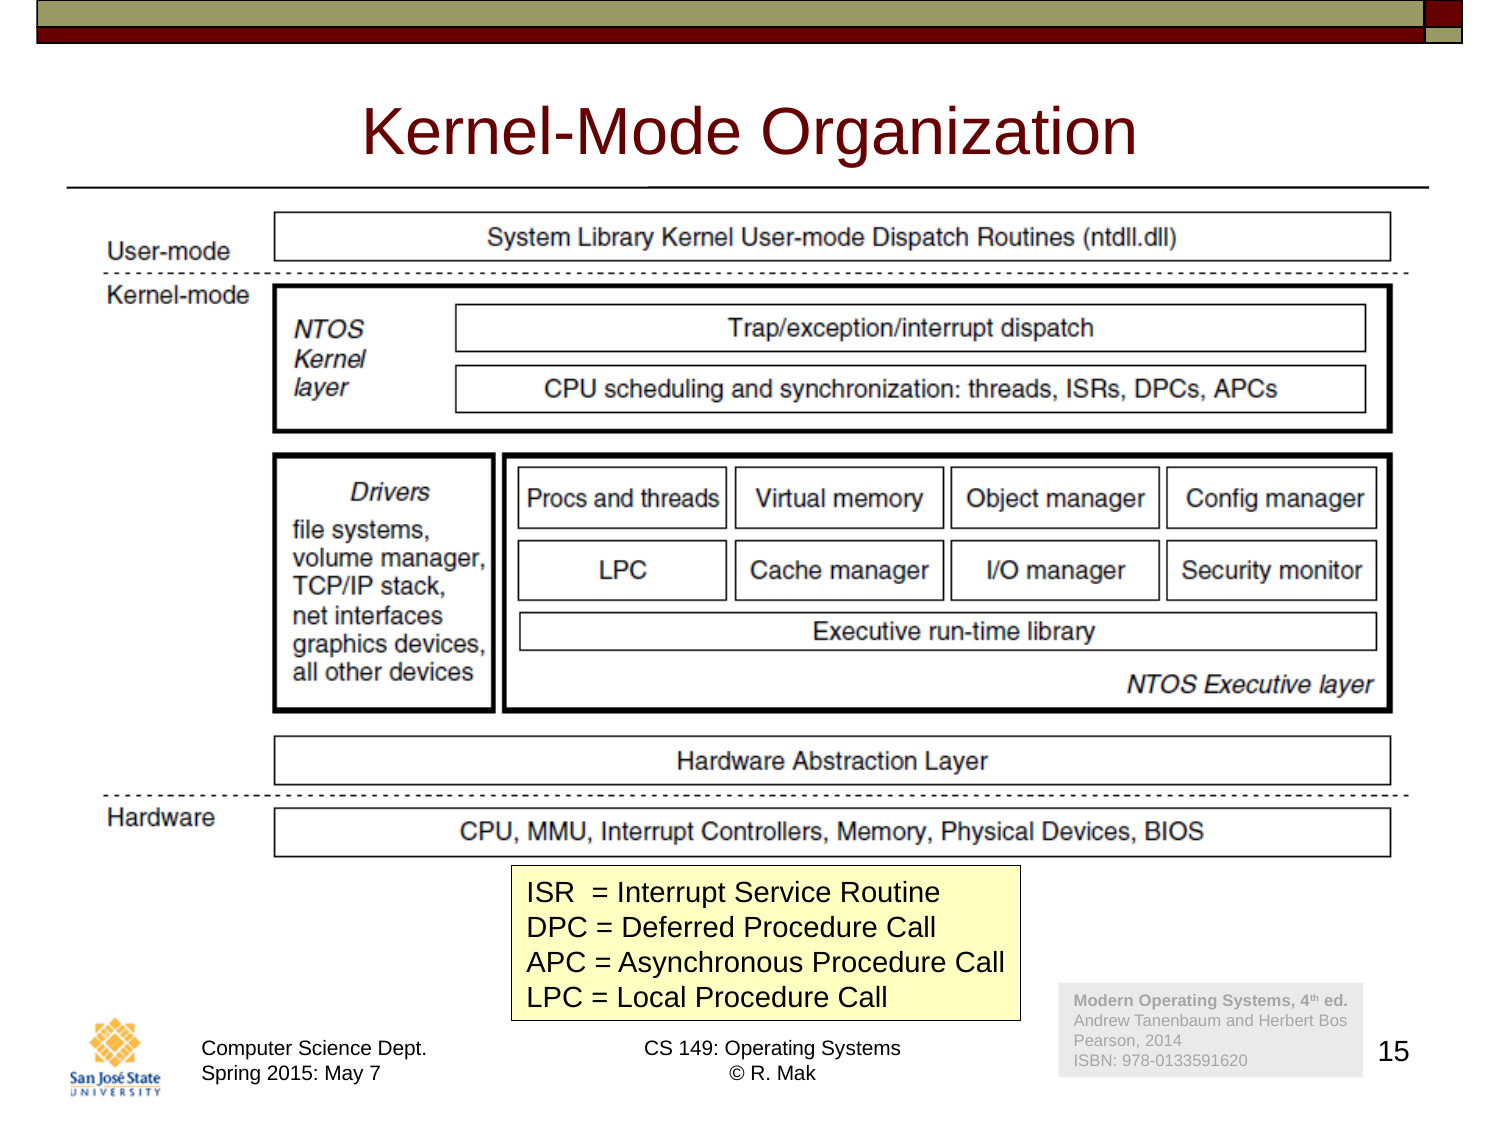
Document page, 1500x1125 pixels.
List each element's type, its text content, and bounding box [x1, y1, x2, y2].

text_box ISR = Interrupt Service Routine DPC = Deferred Procedure Call APC = Asynchronous Procedure Call LPC = Local Procedure Call [511, 885, 1021, 1021]
slide_number 15 [1112, 1025, 1425, 1100]
picture [60, 1012, 166, 1112]
text_box Modern Operating Systems, 4th ed. Andrew Tanenbaum and Herbert Bos Pearson, 2014 ISBN: 978-0133591620 [1058, 982, 1364, 1078]
picture [84, 192, 1415, 878]
title Kernel-Mode Organization [75, 67, 1425, 175]
